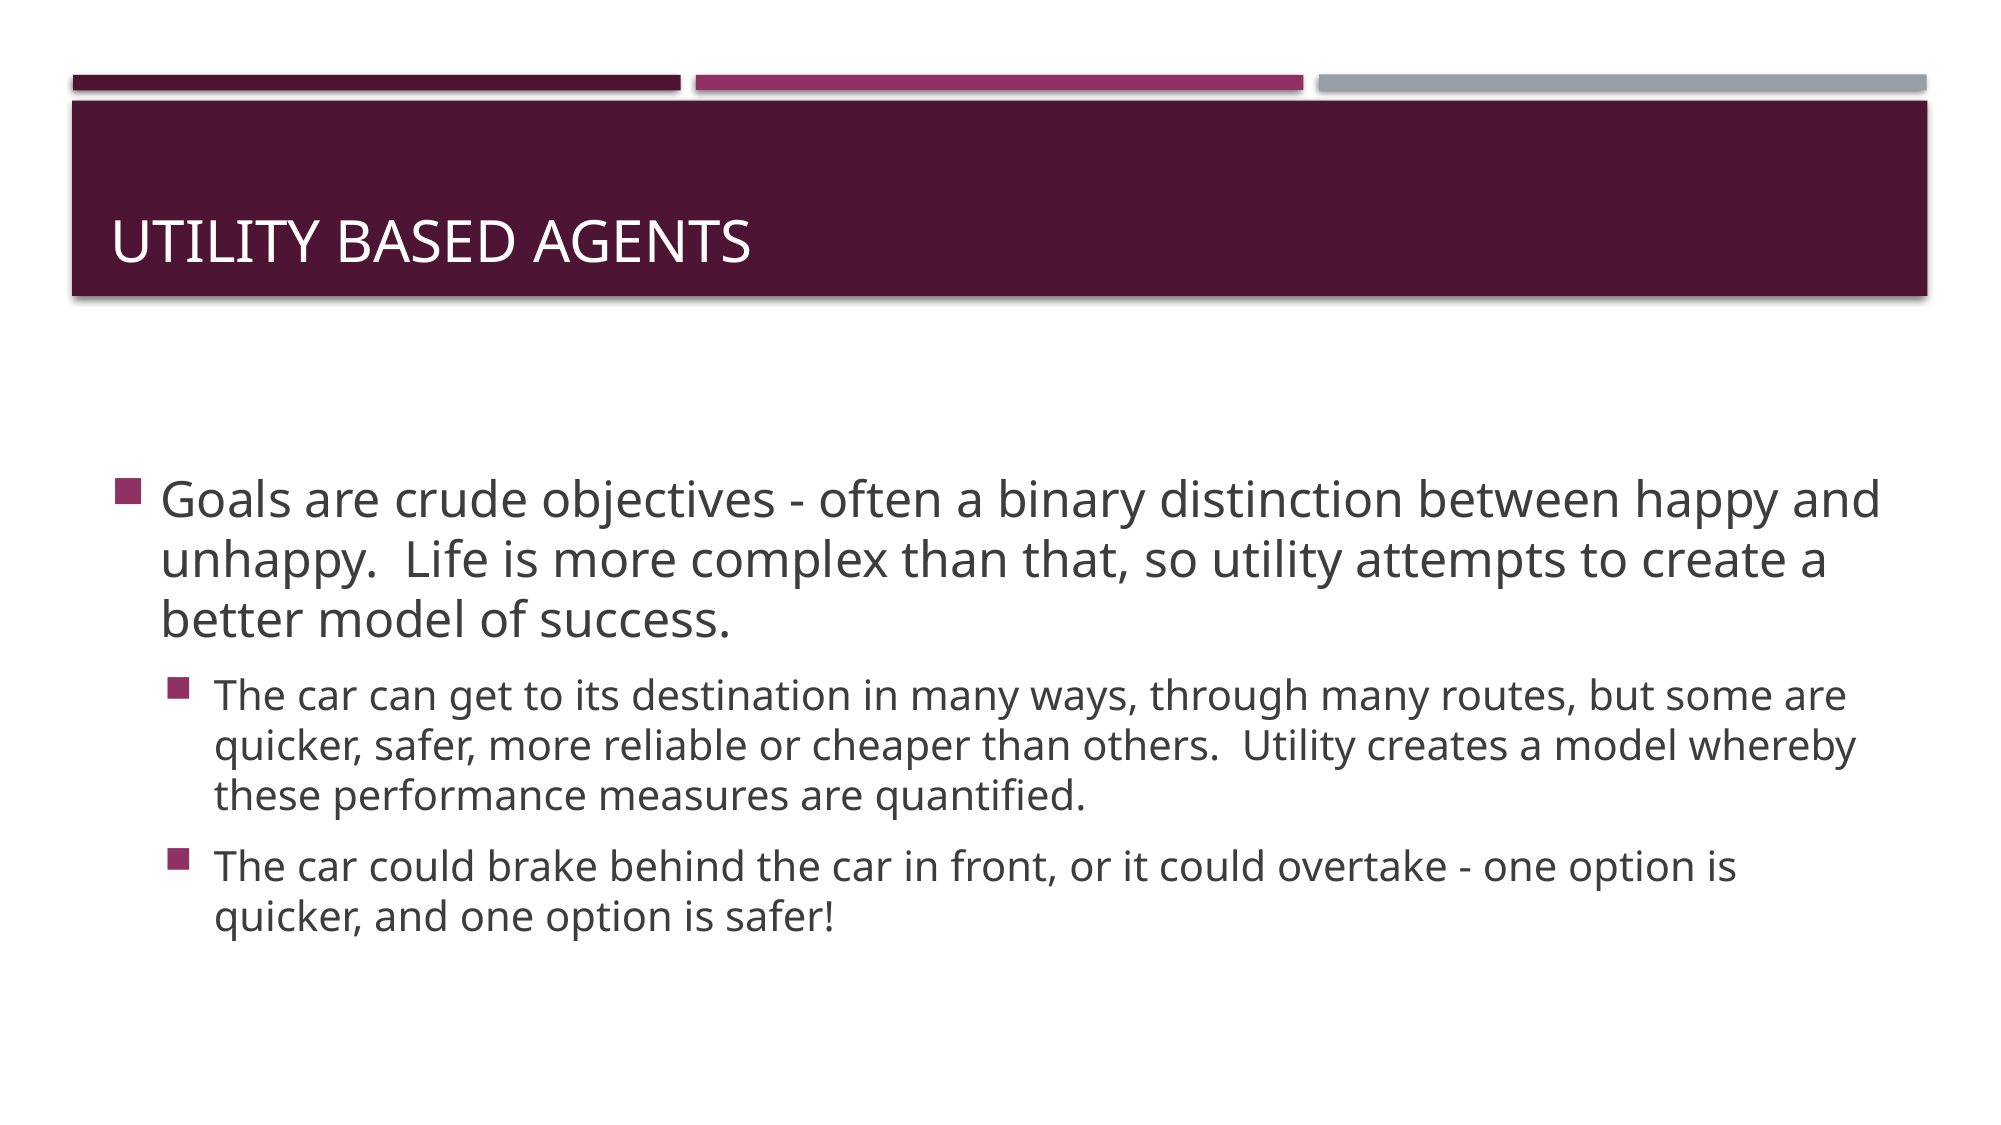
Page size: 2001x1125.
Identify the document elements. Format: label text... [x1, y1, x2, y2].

title Utility Based Agents [95, 115, 1905, 282]
list Goals are crude objectives - often a binary distinction between happy and unhappy. Life is more complex than that, so utility attempts to create a better model of success. The car can get to its destination in many ways, through many routes, but some are quicker, safer, more reliable or cheaper than others. Utility creates a model whereby these performance measures are quantified. The car could brake behind the car in front, or it could overtake - one option is quicker, and one option is safer! [95, 357, 1905, 1050]
